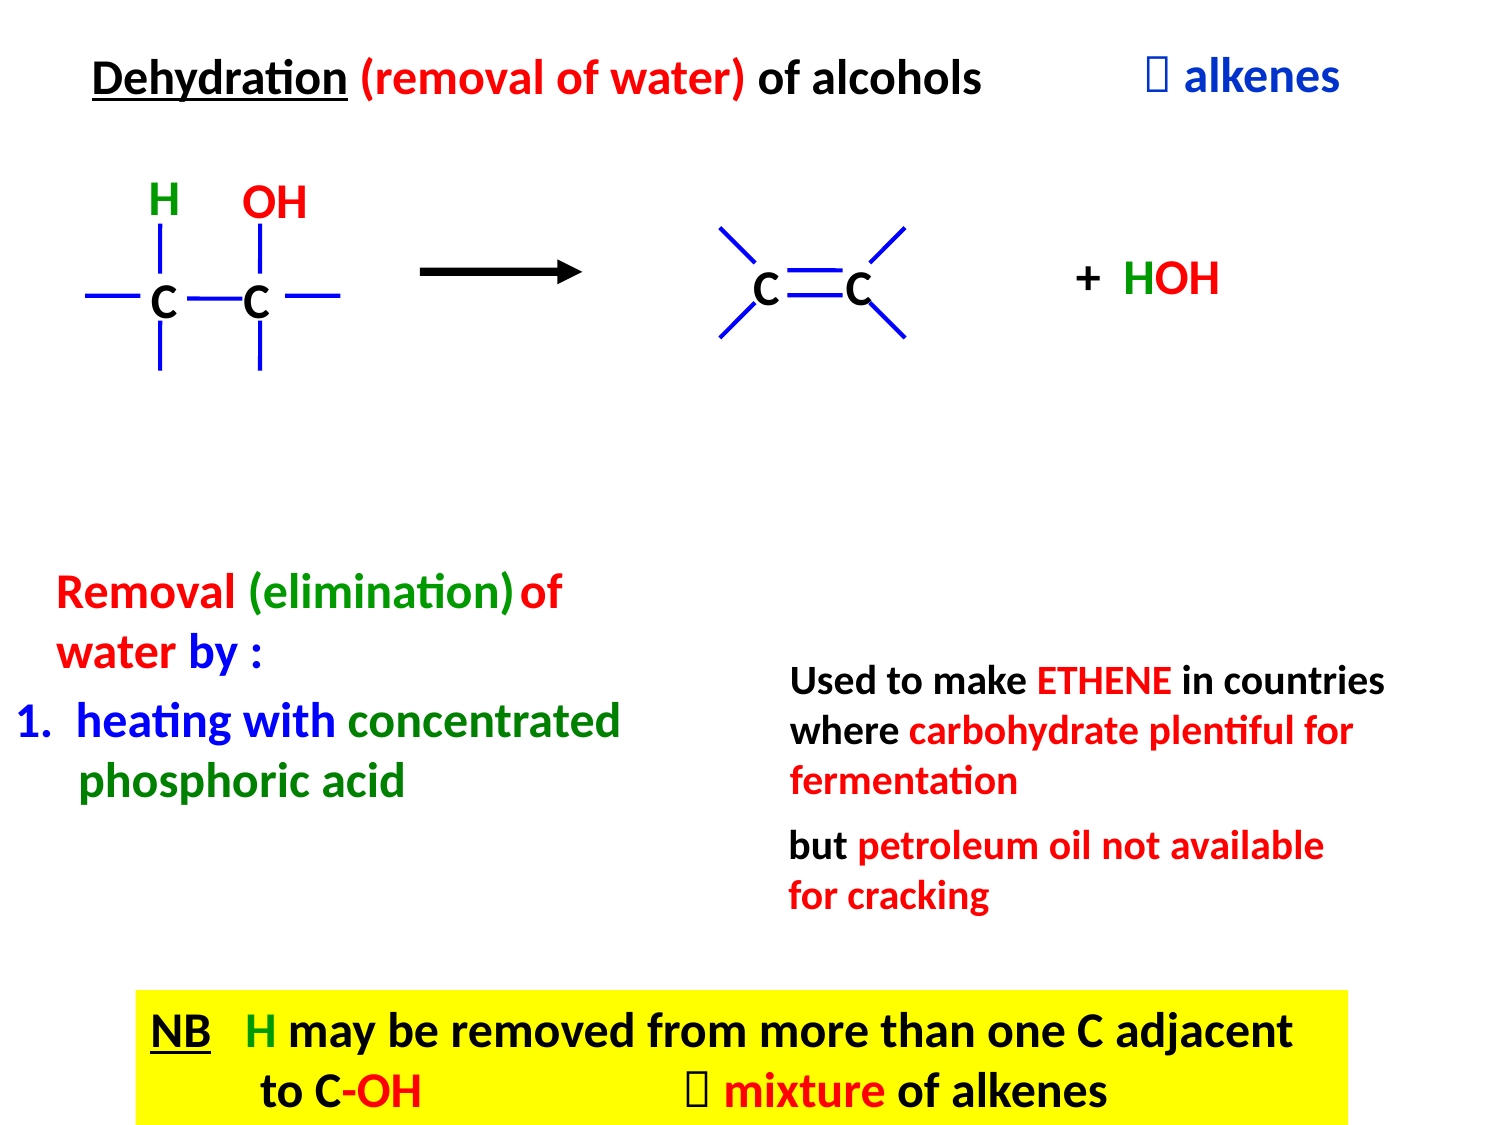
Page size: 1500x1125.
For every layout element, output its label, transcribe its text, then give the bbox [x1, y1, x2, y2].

text_box Dehydration (removal of water) of alcohols [76, 37, 1152, 113]
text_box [84, 157, 411, 371]
text_box [419, 265, 583, 279]
text_box 1. heating with concentrated phosphoric acid [0, 680, 725, 816]
text_box NB H may be removed from more than one C adjacent to C-OH [135, 990, 1349, 1125]
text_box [712, 245, 928, 324]
text_box + HOH [1061, 236, 1340, 312]
text_box  alkenes [1127, 35, 1367, 111]
text_box Removal (elimination) of water by : [41, 550, 617, 680]
text_box Used to make ETHENE in countries where carbohydrate plentiful for fermentation [774, 645, 1500, 810]
text_box but petroleum oil not available for cracking [773, 810, 1399, 926]
text_box  mixture of alkenes [667, 1049, 1293, 1125]
